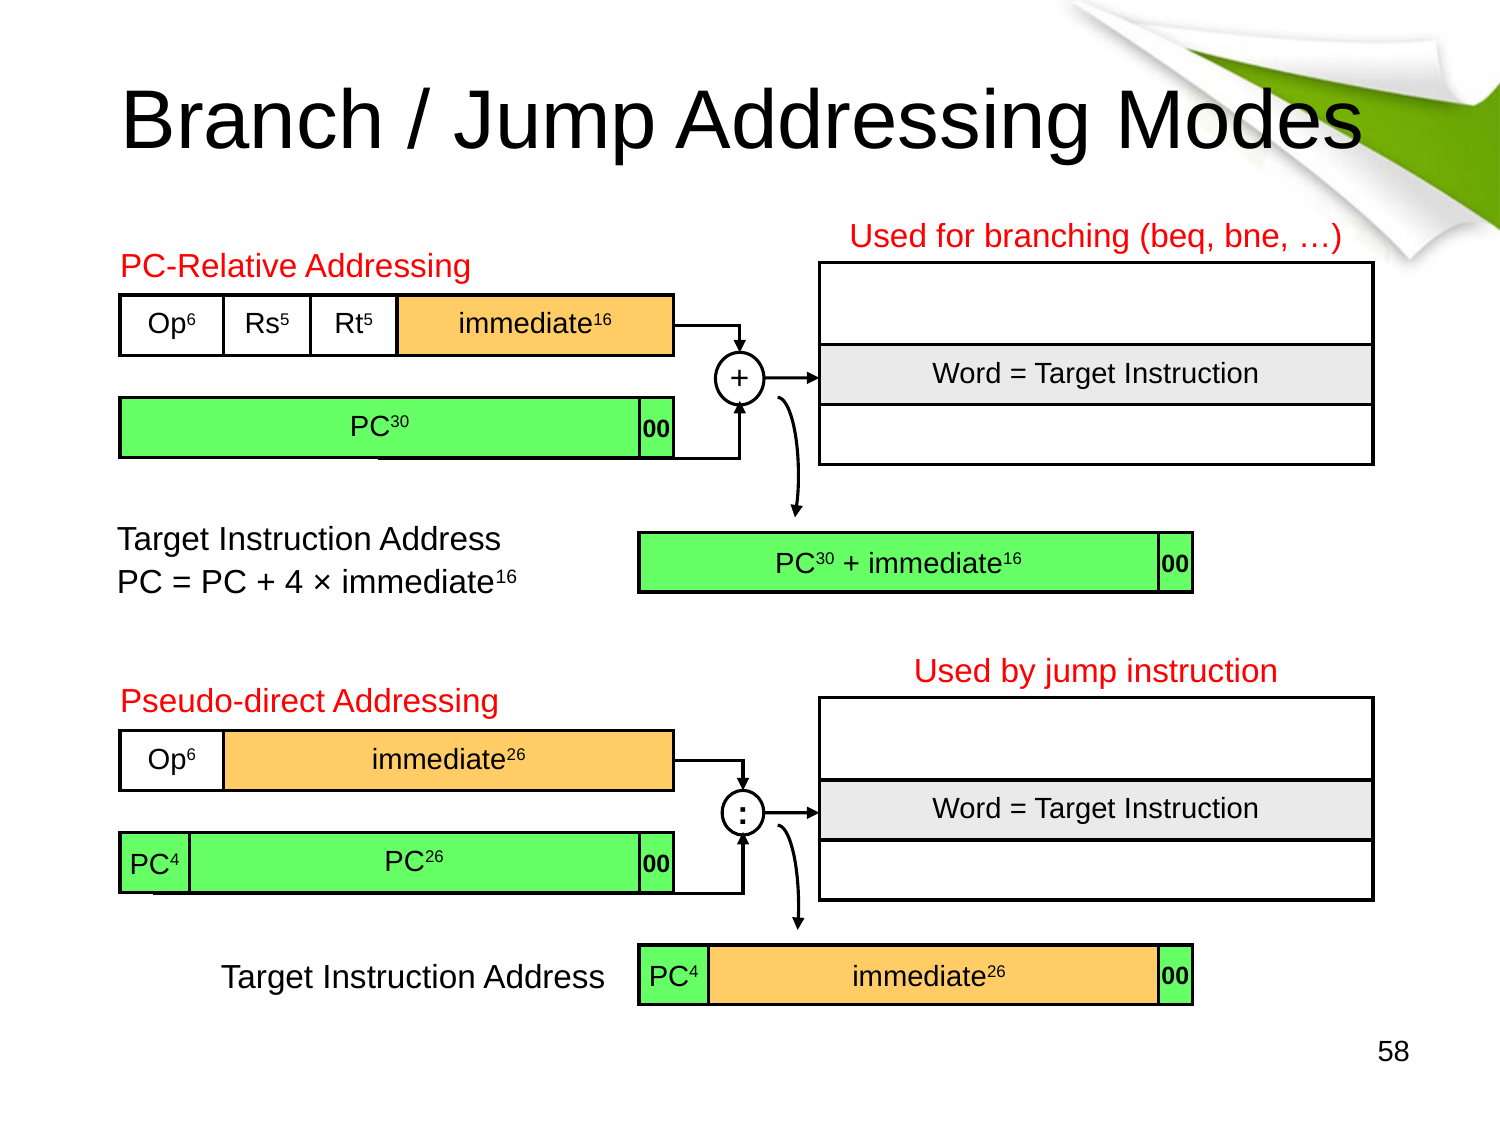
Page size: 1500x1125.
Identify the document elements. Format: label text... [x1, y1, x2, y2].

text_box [119, 209, 1374, 466]
slide_number 58 [1074, 1024, 1425, 1103]
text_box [116, 517, 1194, 600]
title Branch / Jump Addressing Modes [68, 21, 1418, 209]
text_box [220, 944, 1194, 1006]
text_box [119, 644, 1374, 931]
text_box [777, 472, 803, 515]
picture [0, 0, 1500, 1125]
